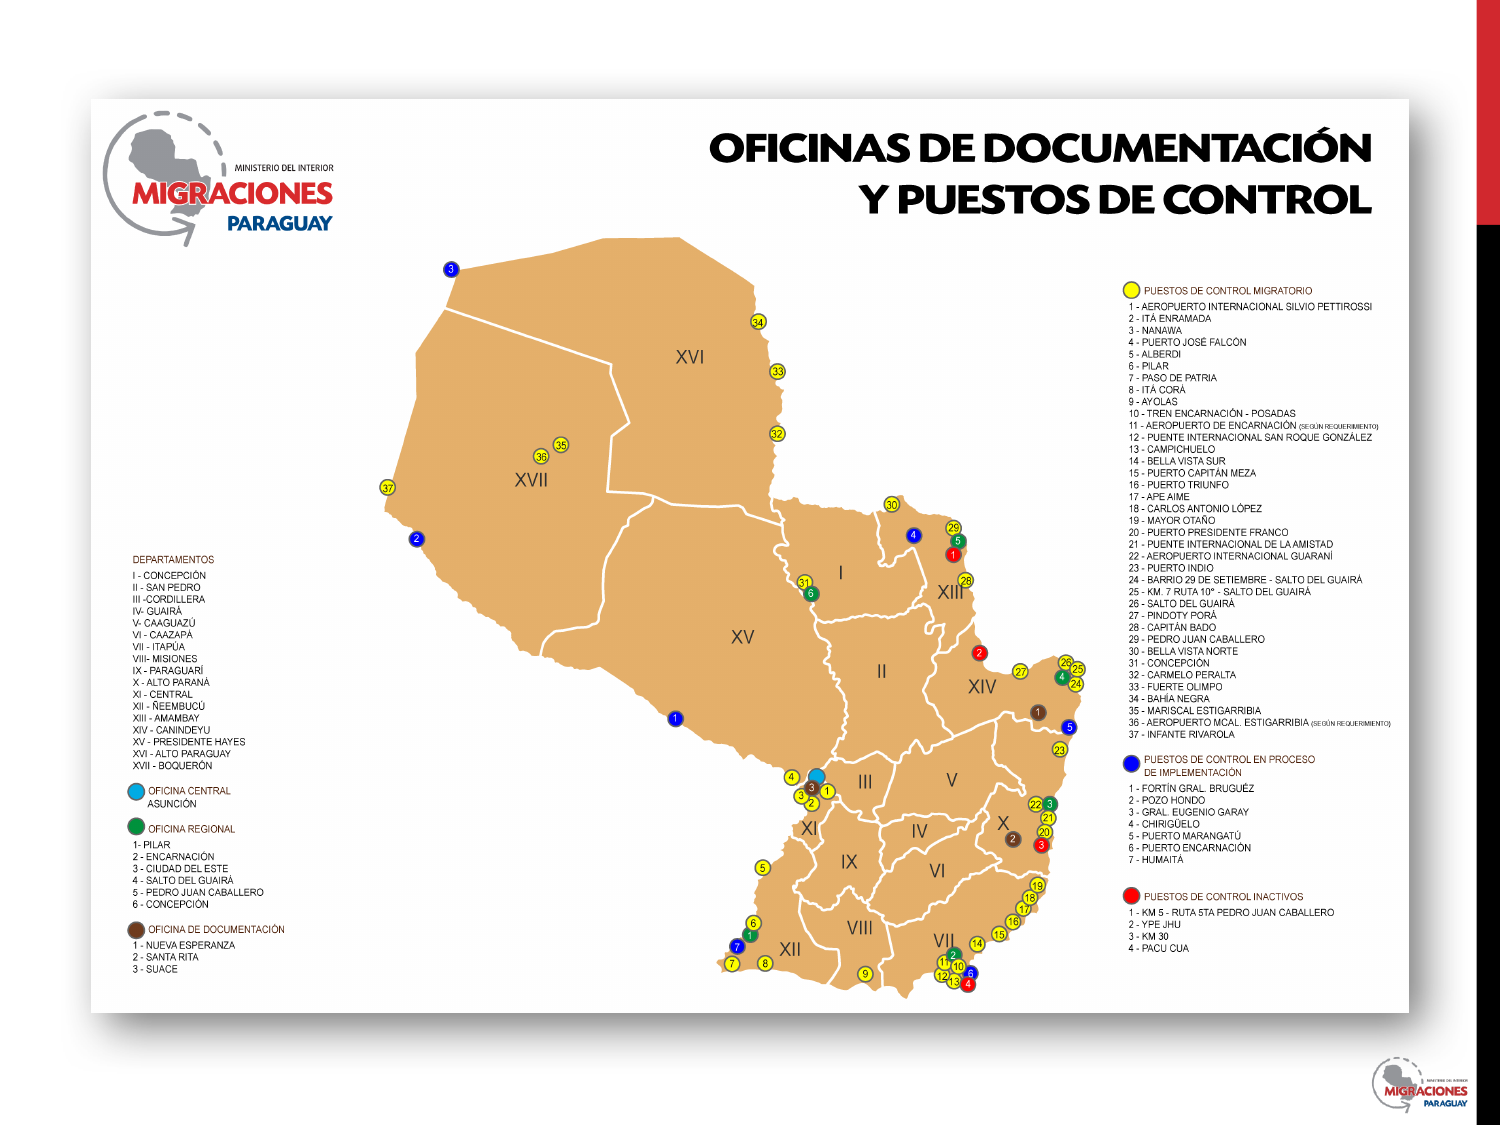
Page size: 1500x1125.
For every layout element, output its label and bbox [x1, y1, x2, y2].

picture [1367, 1051, 1472, 1118]
picture [90, 99, 1410, 1013]
